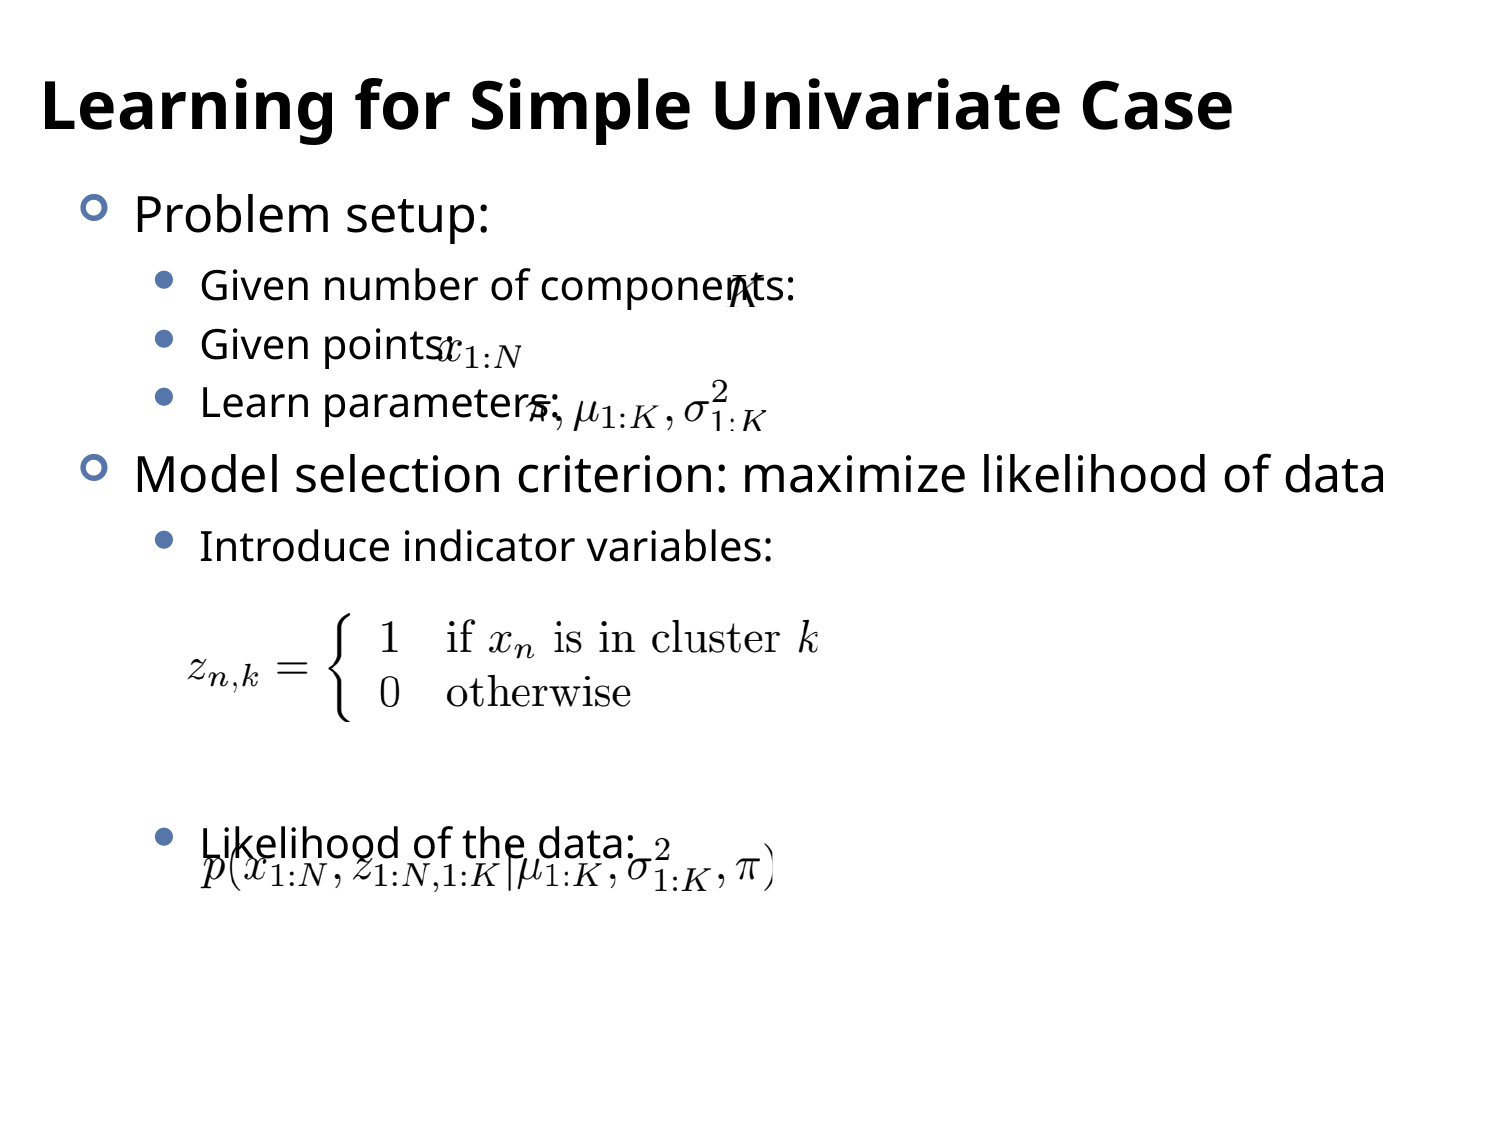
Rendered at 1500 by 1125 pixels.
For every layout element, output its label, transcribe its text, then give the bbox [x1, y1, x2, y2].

picture [524, 379, 767, 431]
picture [199, 837, 773, 892]
picture [724, 274, 764, 307]
list Problem setup: Given number of components: Given points: Learn parameters: Model selection criterion: maximize likelihood of data Introduce indicator variables: Likelihood of the data: [62, 174, 1451, 1013]
picture [437, 340, 522, 369]
picture [187, 612, 818, 722]
title Learning for Simple Univariate Case [24, 18, 1451, 188]
